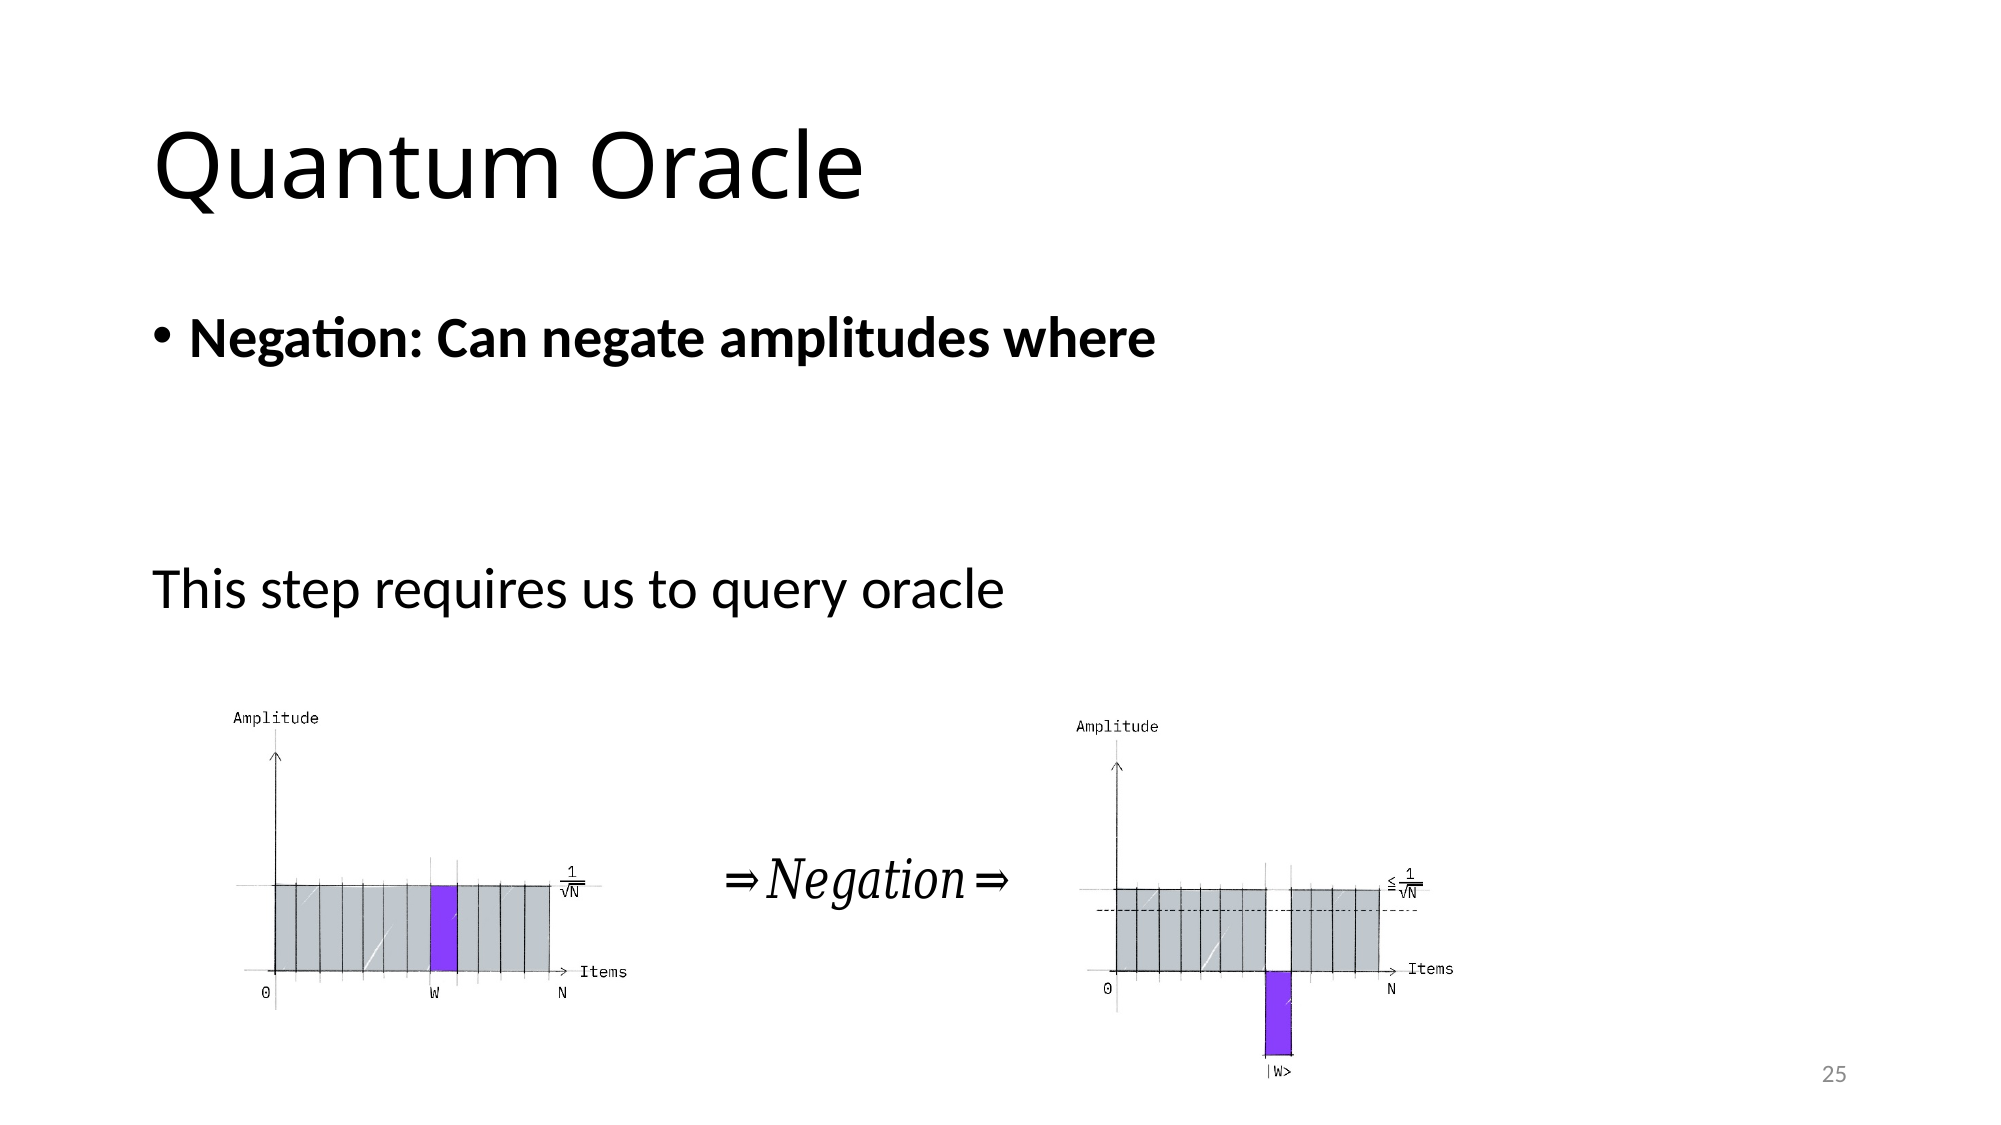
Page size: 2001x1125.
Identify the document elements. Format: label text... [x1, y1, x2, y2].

title Quantum Oracle [137, 59, 1863, 278]
picture [219, 691, 643, 1010]
slide_number 25 [1412, 1042, 1863, 1103]
picture [1057, 703, 1486, 1086]
